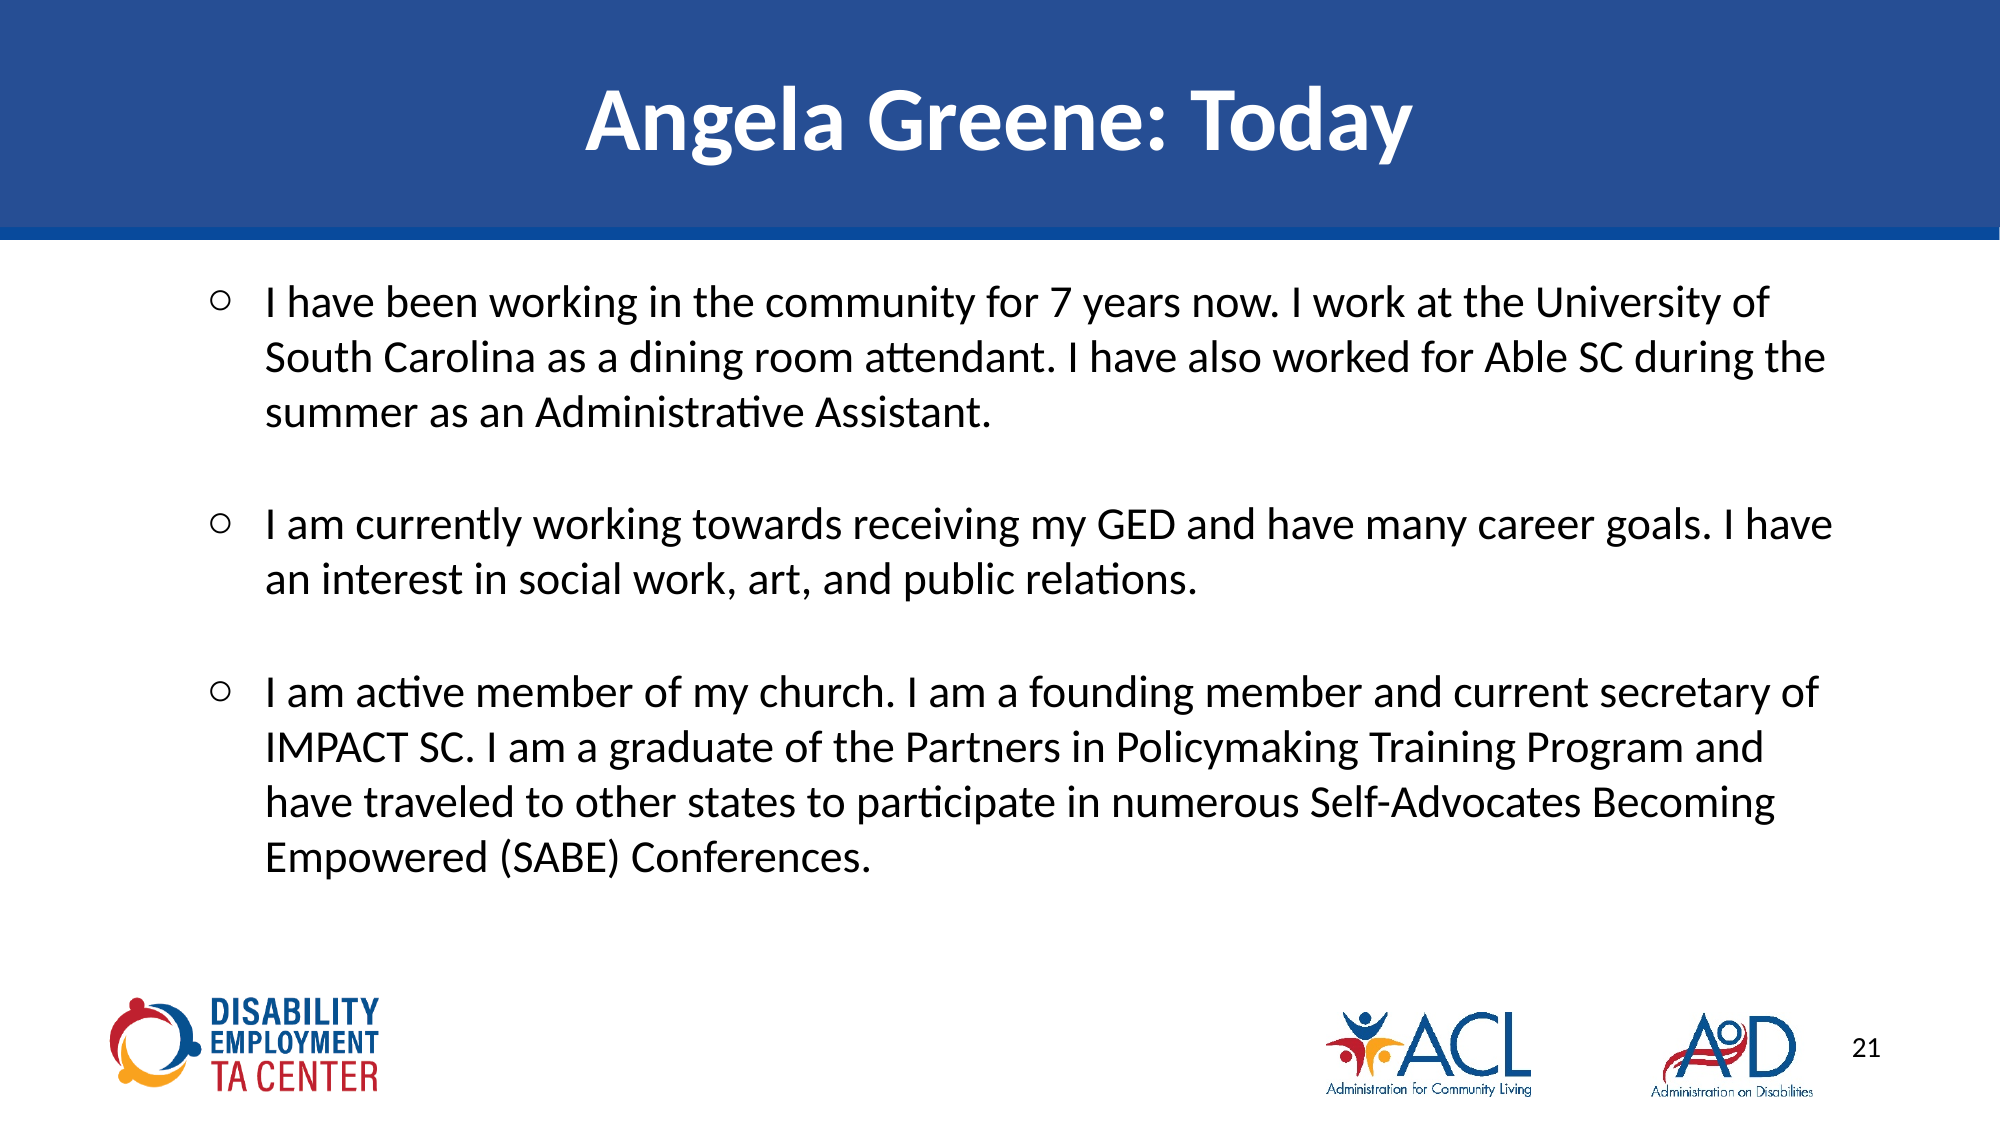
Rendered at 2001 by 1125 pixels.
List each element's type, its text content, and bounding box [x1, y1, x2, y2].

picture [87, 992, 426, 1100]
picture [1650, 1012, 1813, 1097]
list I have been working in the community for 7 years now. I work at the University of South Carolina as a dining room attendant. I have also worked for Able SC during the summer as an Administrative Assistant. I am currently working towards receiving my GED and have many career goals. I have an interest in social work, art, and public relations. I am active member of my church. I am a founding member and current secretary of IMPACT SC. I am a graduate of the Partners in Policymaking Training Program and have traveled to other states to participate in numerous Self-Advocates Becoming Empowered (SABE) Conferences. [99, 264, 1875, 970]
title Angela Greene: Today [0, 0, 2000, 228]
picture [1326, 1012, 1531, 1097]
